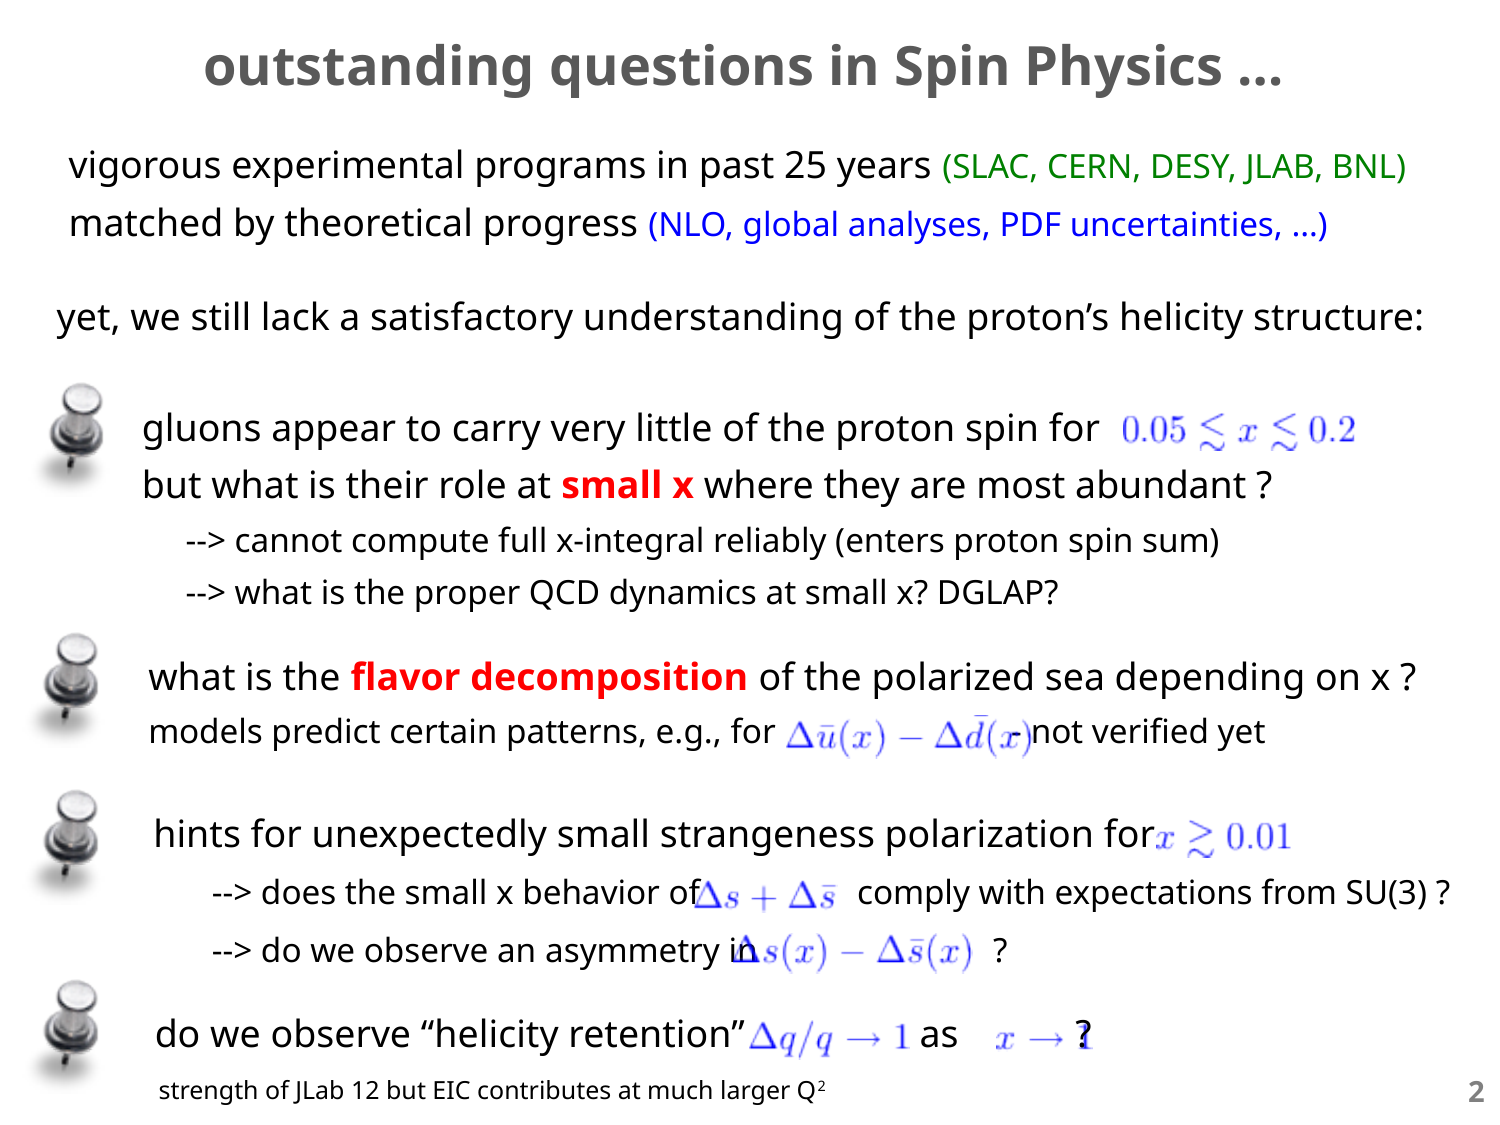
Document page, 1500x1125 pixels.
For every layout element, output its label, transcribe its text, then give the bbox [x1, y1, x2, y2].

text_box vigorous experimental programs in past 25 years (SLAC, CERN, DESY, JLAB, BNL) matched by theoretical progress (NLO, global analyses, PDF uncertainties, …) [53, 133, 1422, 252]
text_box outstanding questions in Spin Physics … [144, 0, 1344, 105]
slide_number 2 [1149, 1070, 1500, 1117]
text_box yet, we still lack a satisfactory understanding of the proton’s helicity structure: [41, 285, 1451, 346]
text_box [20, 977, 1154, 1115]
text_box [21, 631, 1443, 761]
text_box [26, 380, 165, 499]
picture [1121, 411, 1359, 453]
text_box gluons appear to carry very little of the proton spin for but what is their role at small x where they are most abundant ? --> cannot compute full x-integral reliably (enters proton spin sum) --> what is the proper QCD dynamics at small x? DGLAP? [127, 396, 1288, 619]
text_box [21, 788, 1483, 981]
